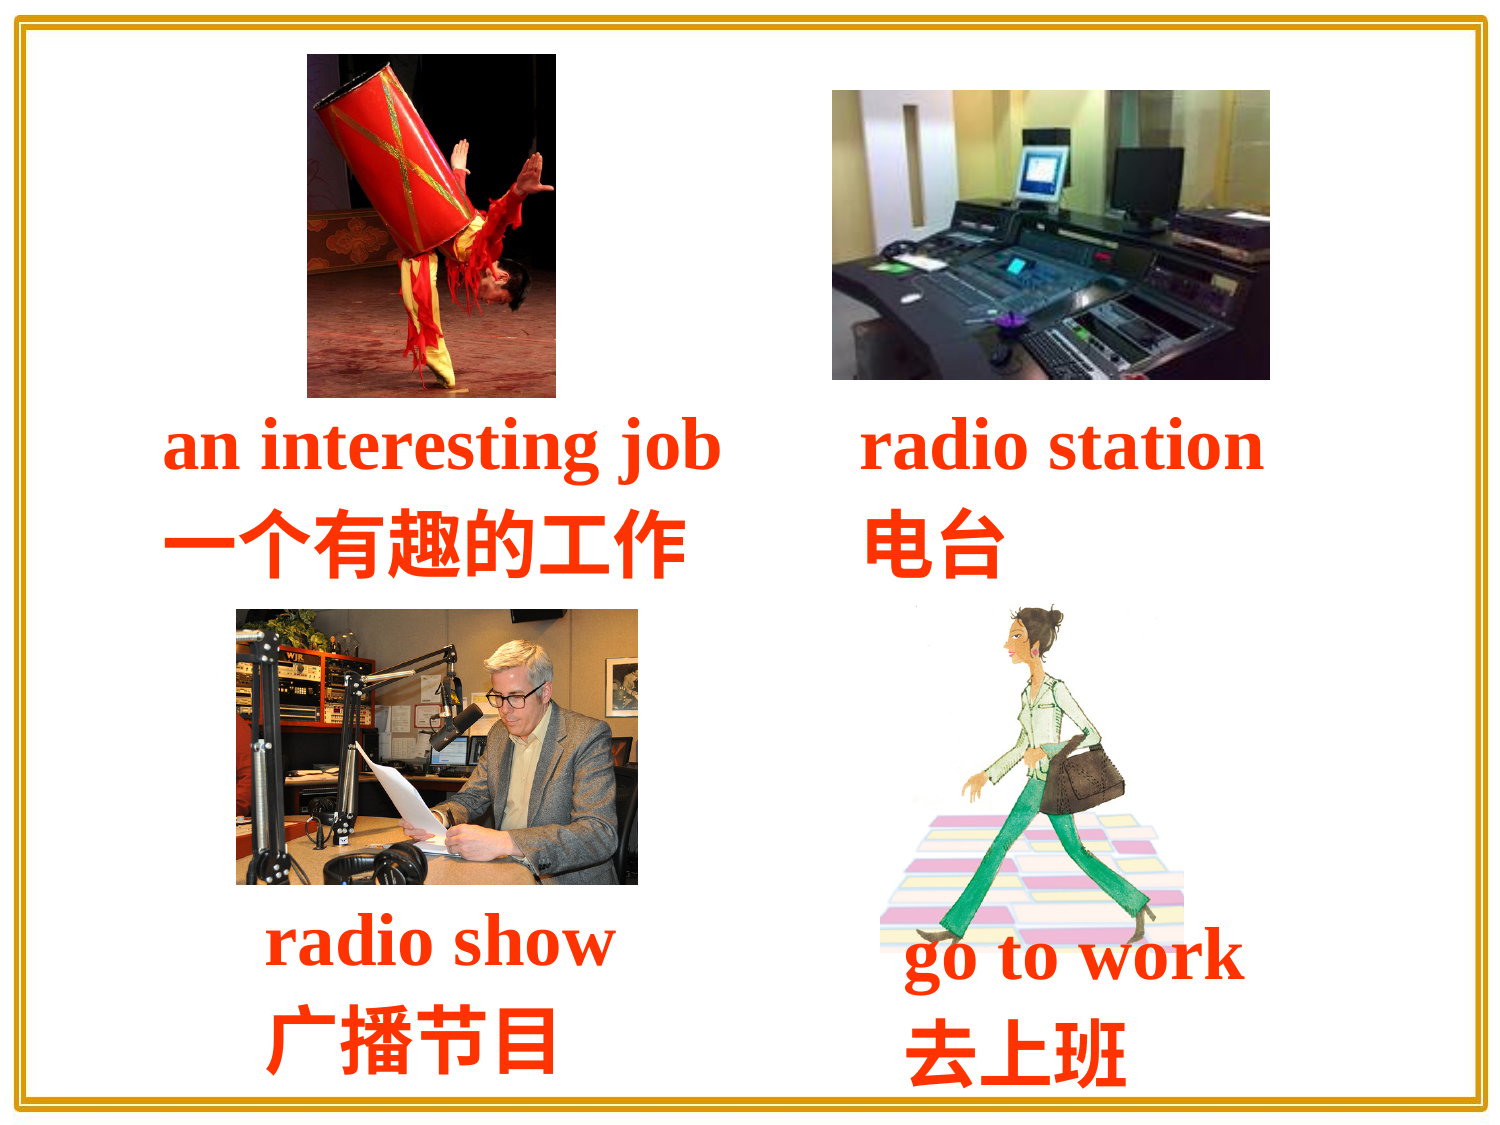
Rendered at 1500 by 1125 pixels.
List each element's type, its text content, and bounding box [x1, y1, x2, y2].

picture [0, 0, 1500, 1125]
text_box radio show 广播节目 [249, 869, 691, 1092]
text_box radio station 电台 [844, 373, 1347, 596]
text_box an interesting job 一个有趣的工作 [147, 373, 844, 596]
text_box go to work 去上班 [889, 883, 1294, 1106]
